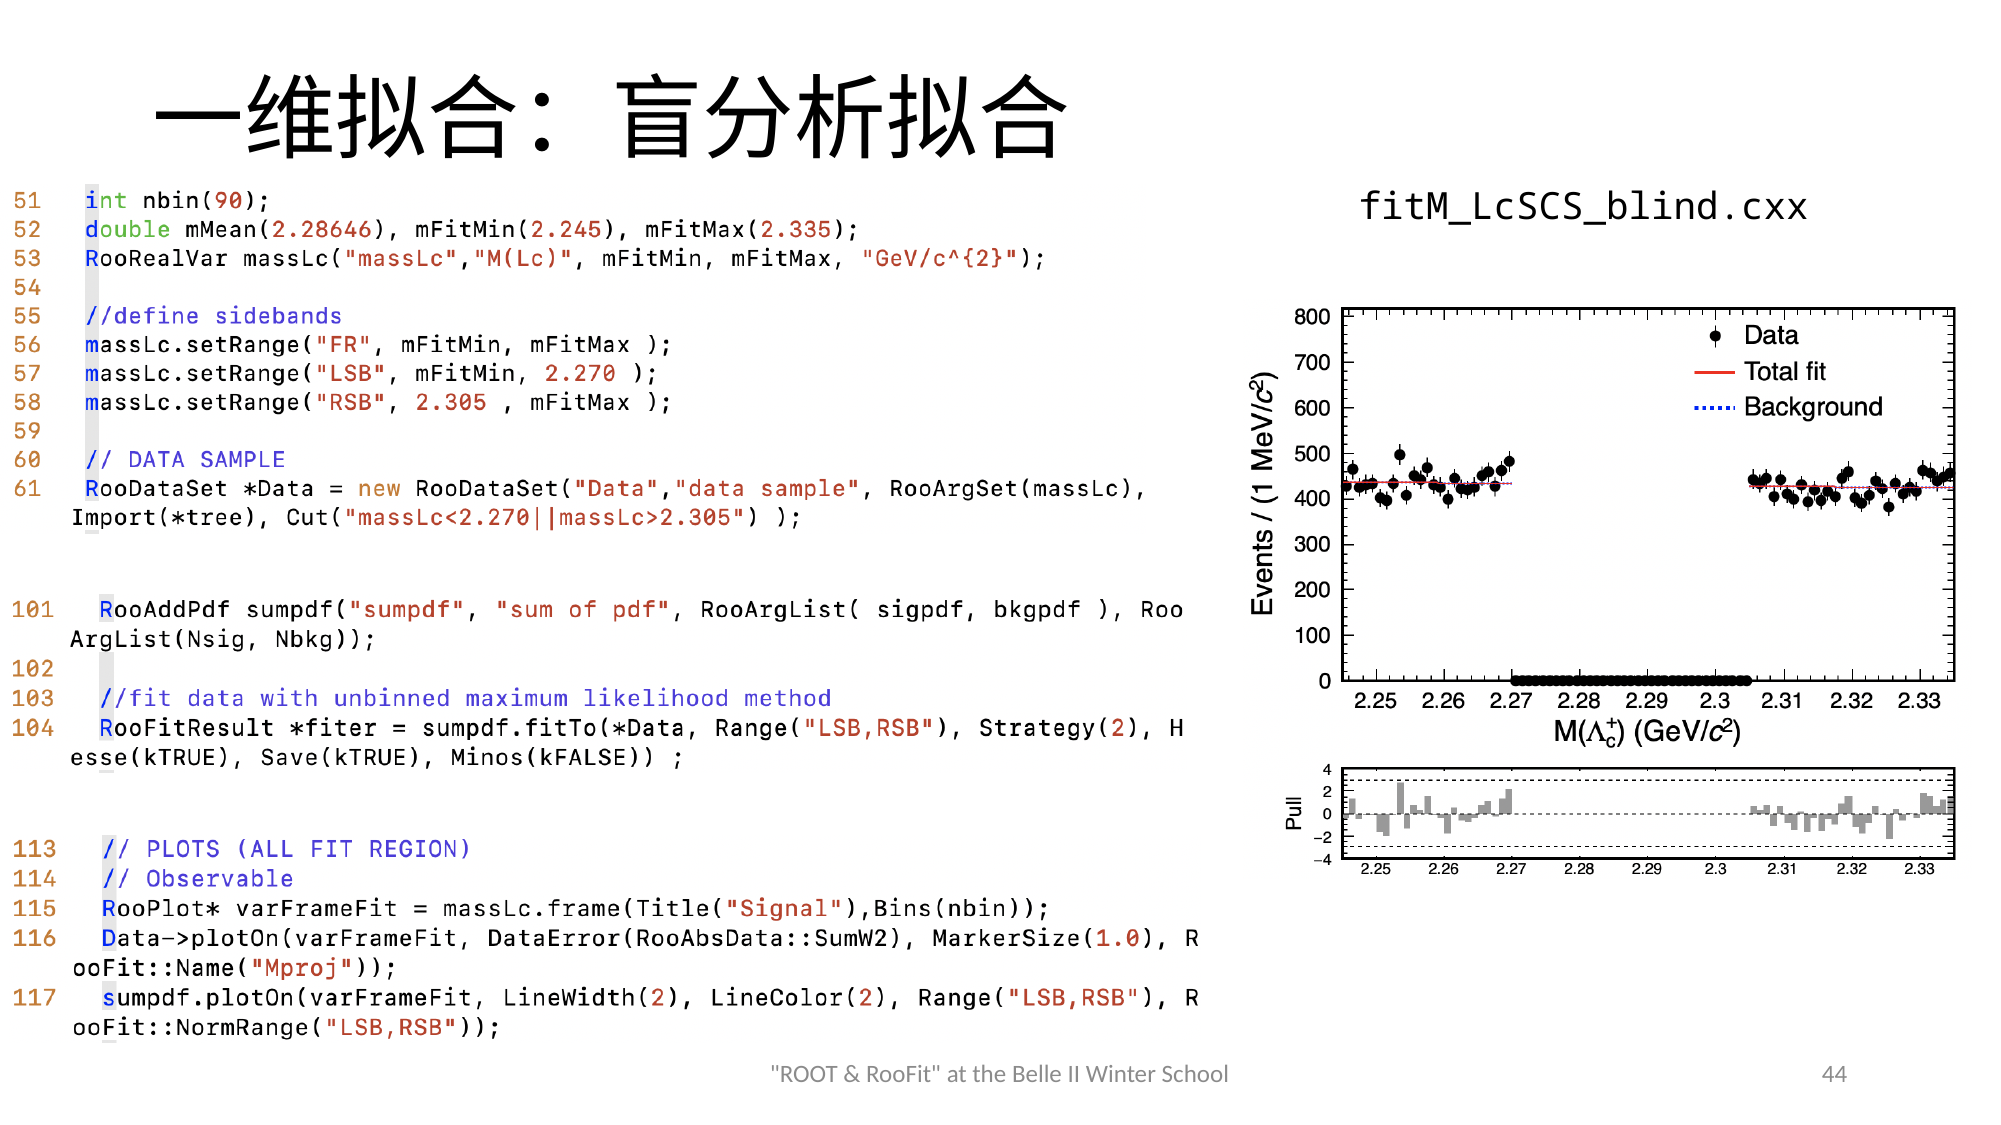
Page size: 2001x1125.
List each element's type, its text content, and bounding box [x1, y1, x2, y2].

picture [9, 835, 1201, 1043]
title 一维拟合：盲分析拟合 [137, 59, 1863, 185]
text_box fitM_LcSCS_blind.cxx [1343, 175, 1824, 235]
picture [1243, 299, 1972, 879]
picture [0, 184, 1146, 534]
slide_number 44 [1412, 1042, 1863, 1103]
footer "ROOT & RooFit" at the Belle II Winter School [662, 1042, 1338, 1103]
picture [9, 594, 1187, 773]
